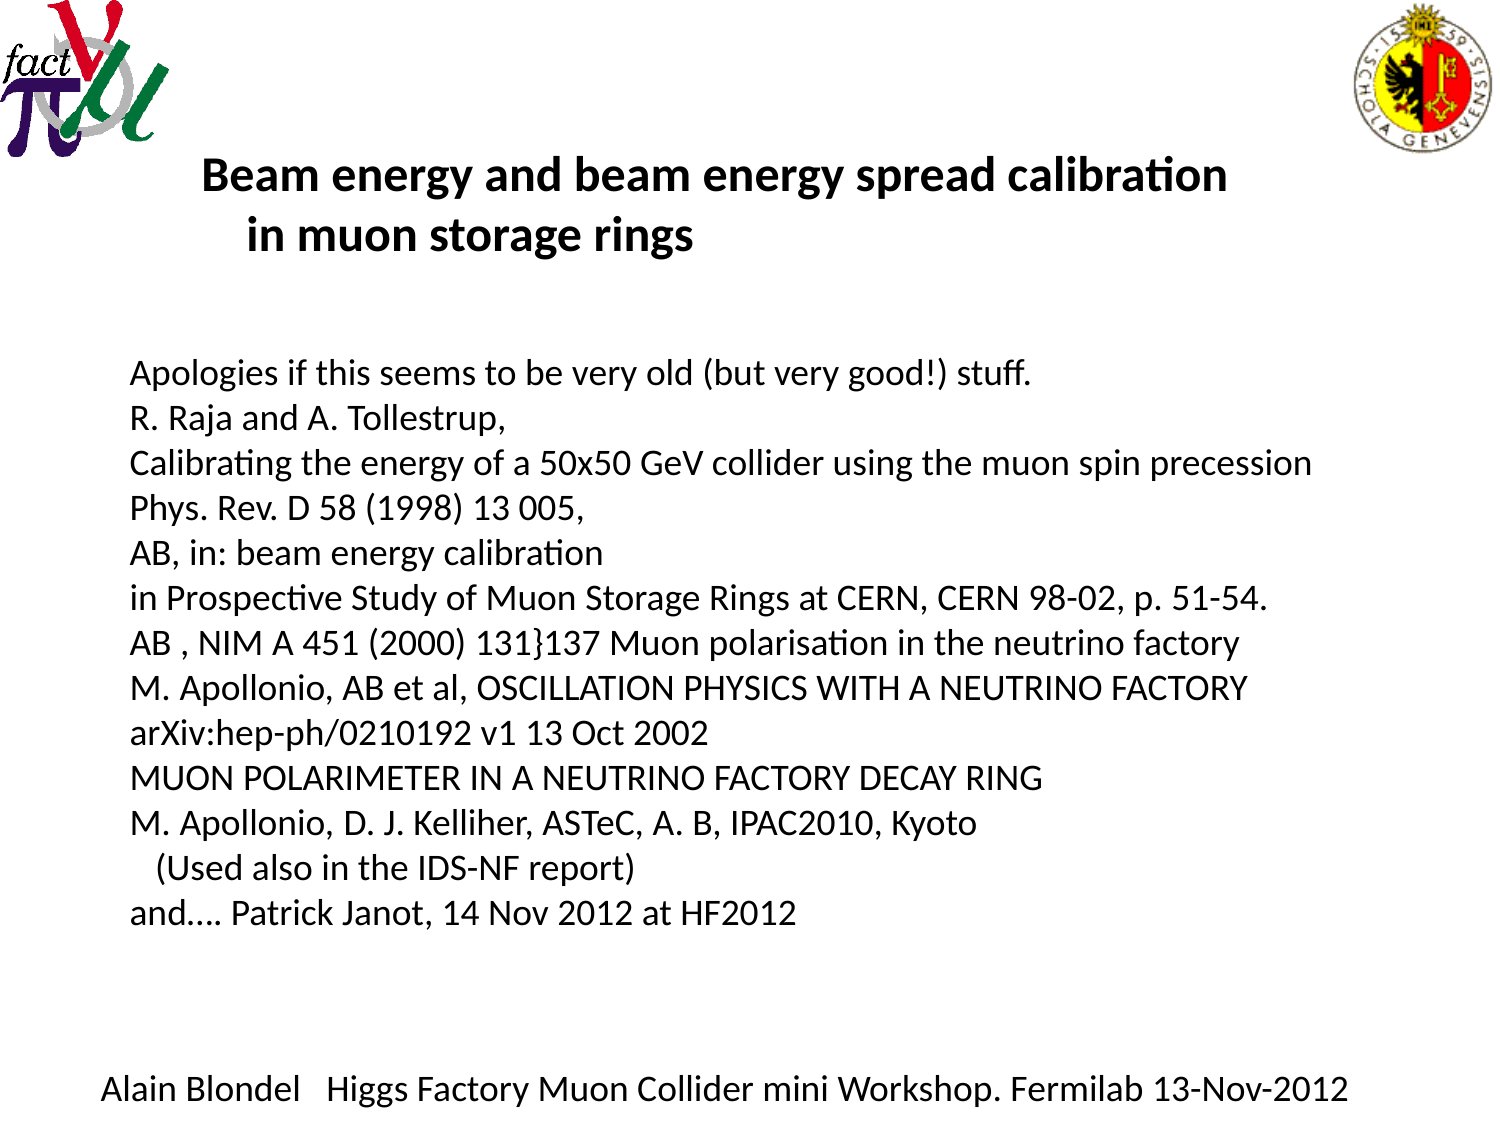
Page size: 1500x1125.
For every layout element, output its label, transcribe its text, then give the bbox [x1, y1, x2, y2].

picture [1345, 0, 1500, 155]
text_box Beam energy and beam energy spread calibration in muon storage rings [186, 134, 1244, 269]
text_box Apologies if this seems to be very old (but very good!) stuff. R. Raja and A. Tollestrup, Calibrating the energy of a 50x50 GeV collider using the muon spin precession Phys. Rev. D 58 (1998) 13 005, AB, in: beam energy calibration in Prospective Study of Muon Storage Rings at CERN, CERN 98-02, p. 51-54. AB , NIM A 451 (2000) 131}137 Muon polarisation in the neutrino factory M. Apollonio, AB et al, OSCILLATION PHYSICS WITH A NEUTRINO FACTORY arXiv:hep-ph/0210192 v1 13 Oct 2002 MUON POLARIMETER IN A NEUTRINO FACTORY DECAY RING M. Apollonio, D. J. Kelliher, ASTeC, A. B, IPAC2010, Kyoto (Used also in the IDS-NF report) and…. Patrick Janot, 14 Nov 2012 at HF2012 [114, 340, 1338, 941]
picture [0, 0, 169, 157]
text_box Alain Blondel Higgs Factory Muon Collider mini Workshop. Fermilab 13-Nov-2012 [85, 1057, 1366, 1117]
